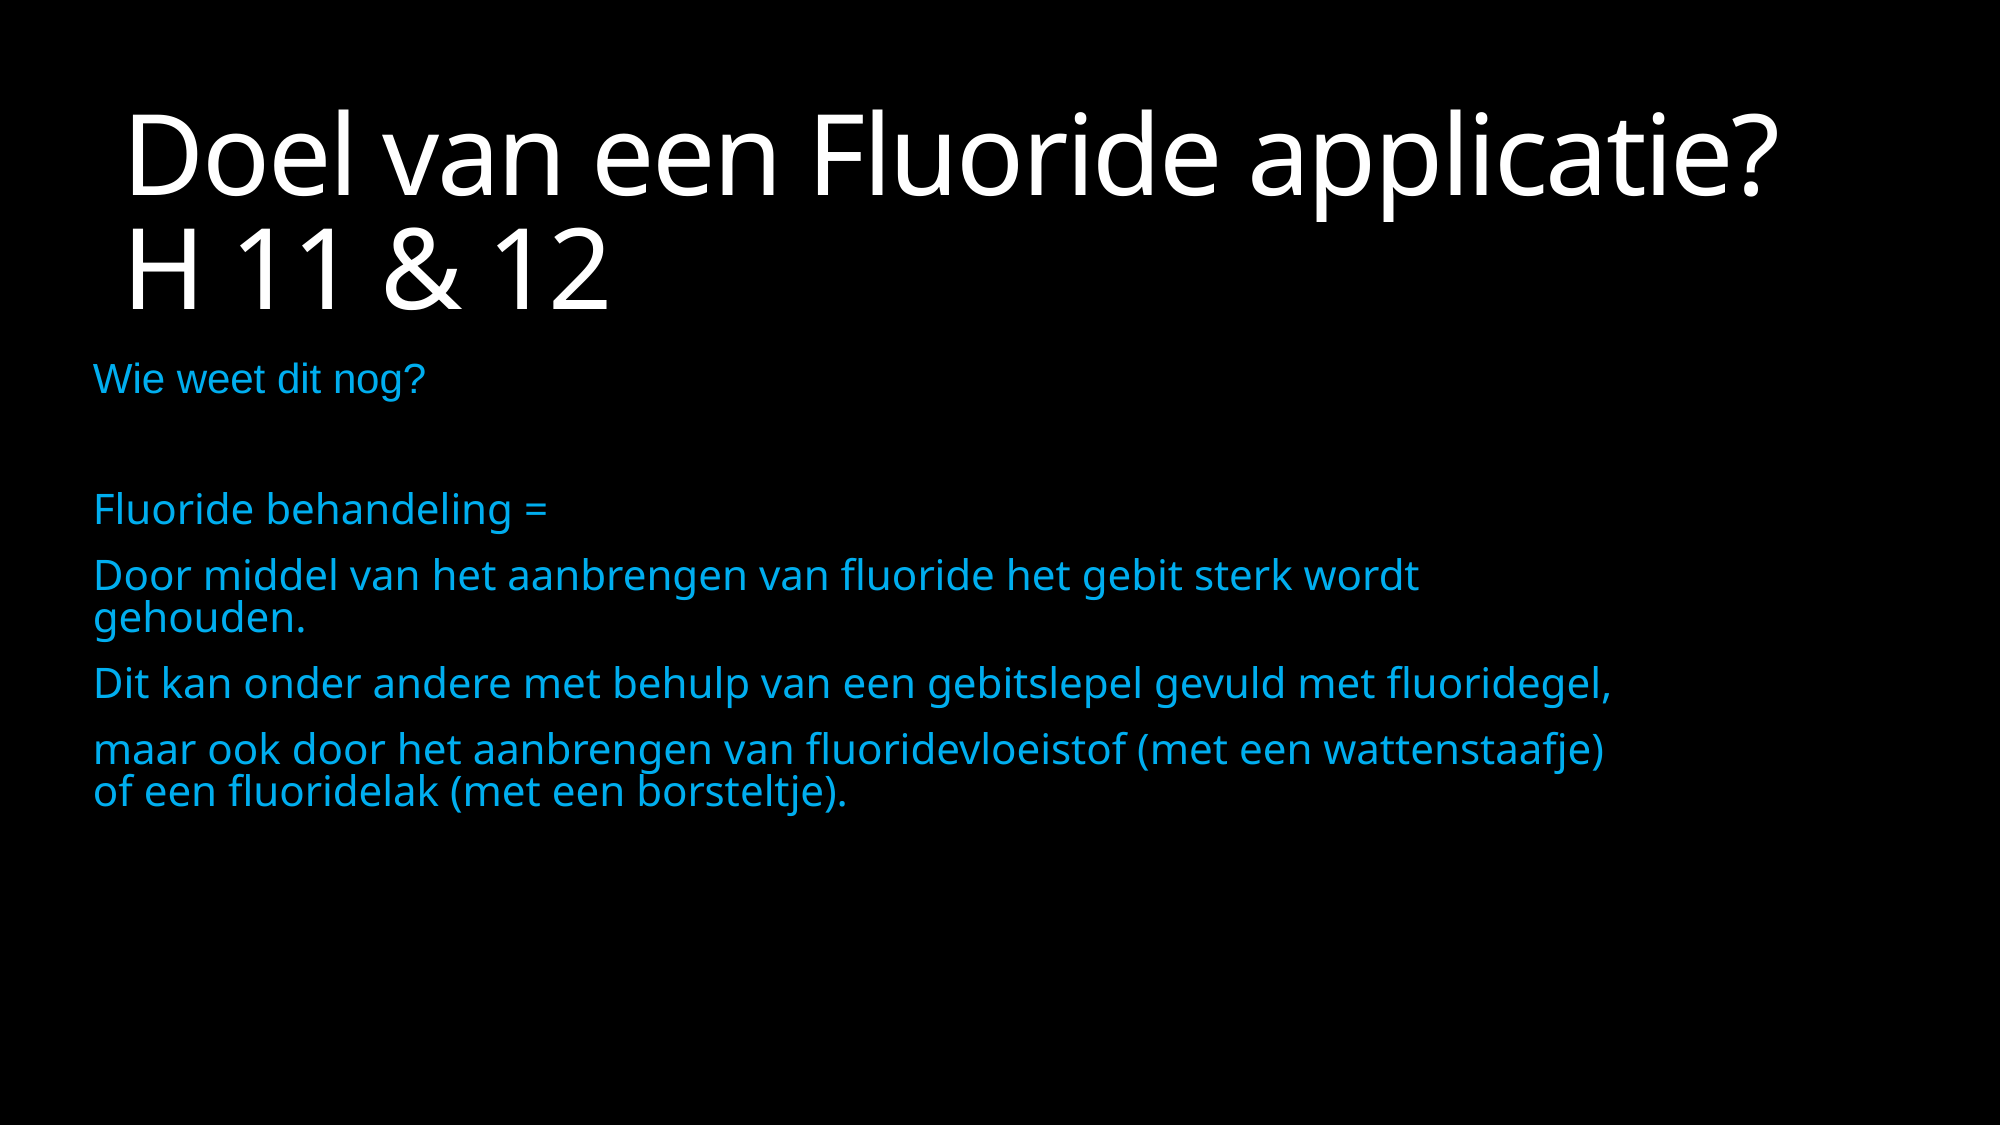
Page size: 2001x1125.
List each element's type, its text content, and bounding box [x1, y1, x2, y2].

title Doel van een Fluoride applicatie? H 11 & 12 [107, 81, 1875, 354]
list Wie weet dit nog? Fluoride behandeling = Door middel van het aanbrengen van fluoride het gebit sterk wordt gehouden. Dit kan onder andere met behulp van een gebitslepel gevuld met fluoridegel, maar ook door het aanbrengen van fluoridevloeistof (met een wattenstaafje) of een fluoridelak (met een borsteltje). [64, 351, 1651, 859]
